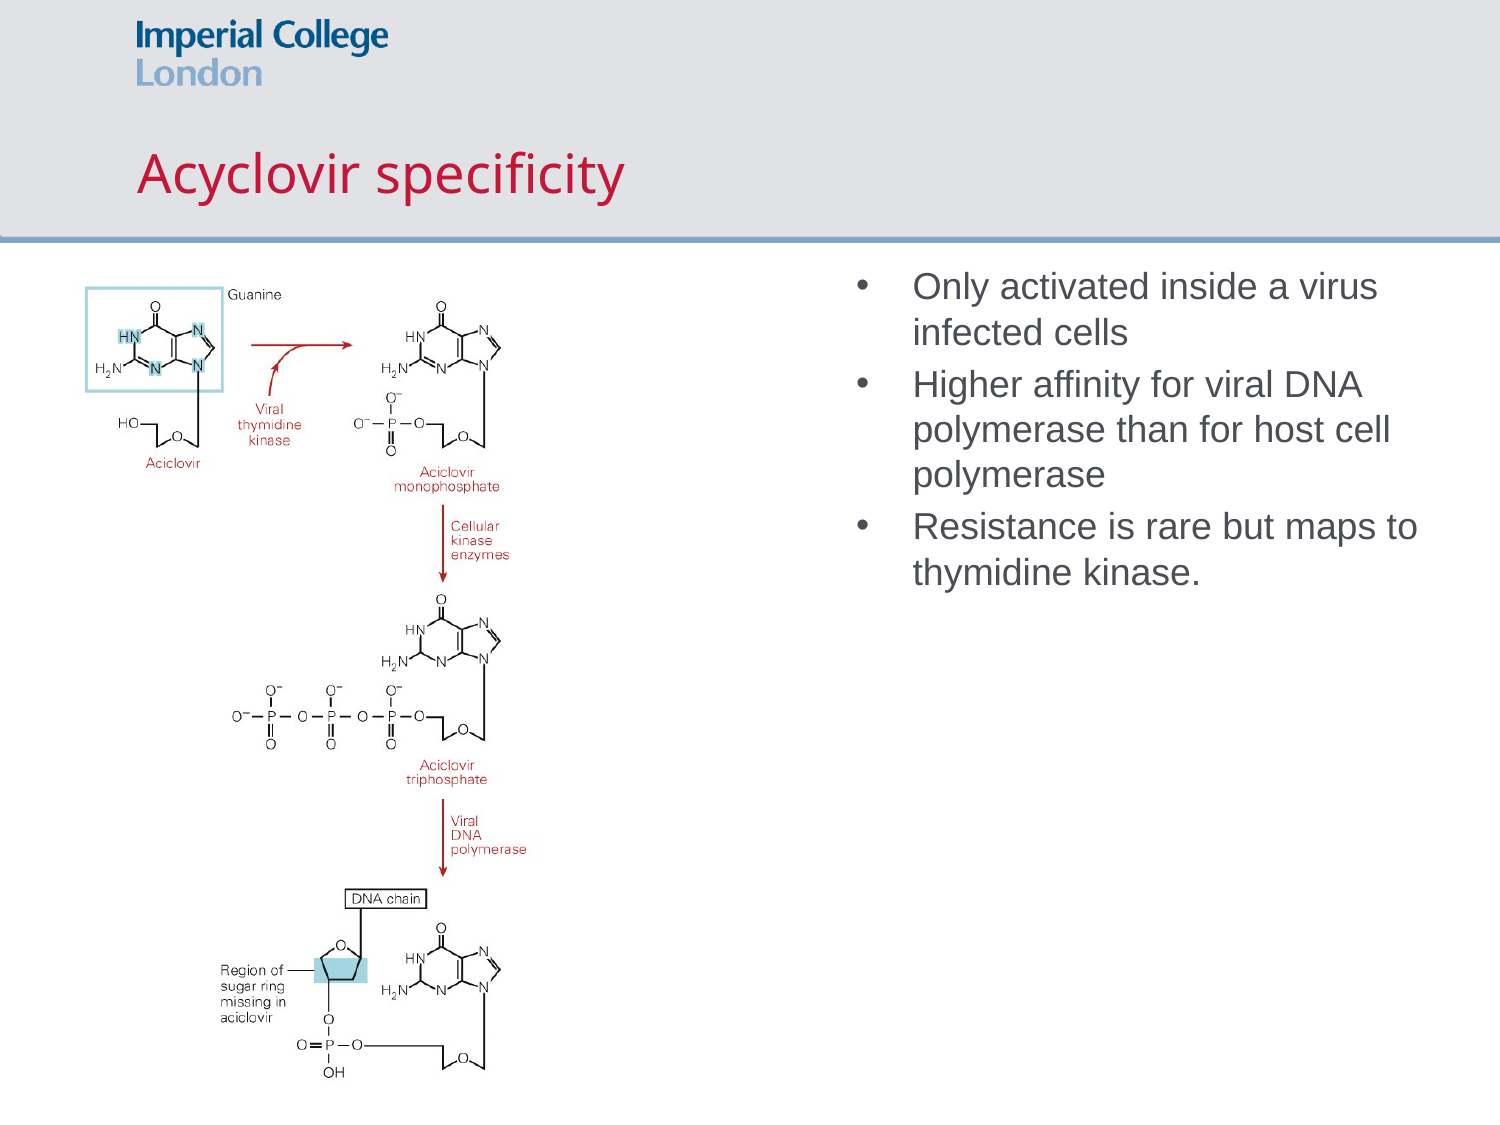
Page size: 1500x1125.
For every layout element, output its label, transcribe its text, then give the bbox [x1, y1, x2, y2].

picture [0, 0, 1500, 243]
picture [76, 278, 609, 1083]
title Acyclovir specificity [137, 99, 1376, 205]
list Only activated inside a virus infected cells Higher affinity for viral DNA polymerase than for host cell polymerase Resistance is rare but maps to thymidine kinase. [856, 262, 1426, 1006]
